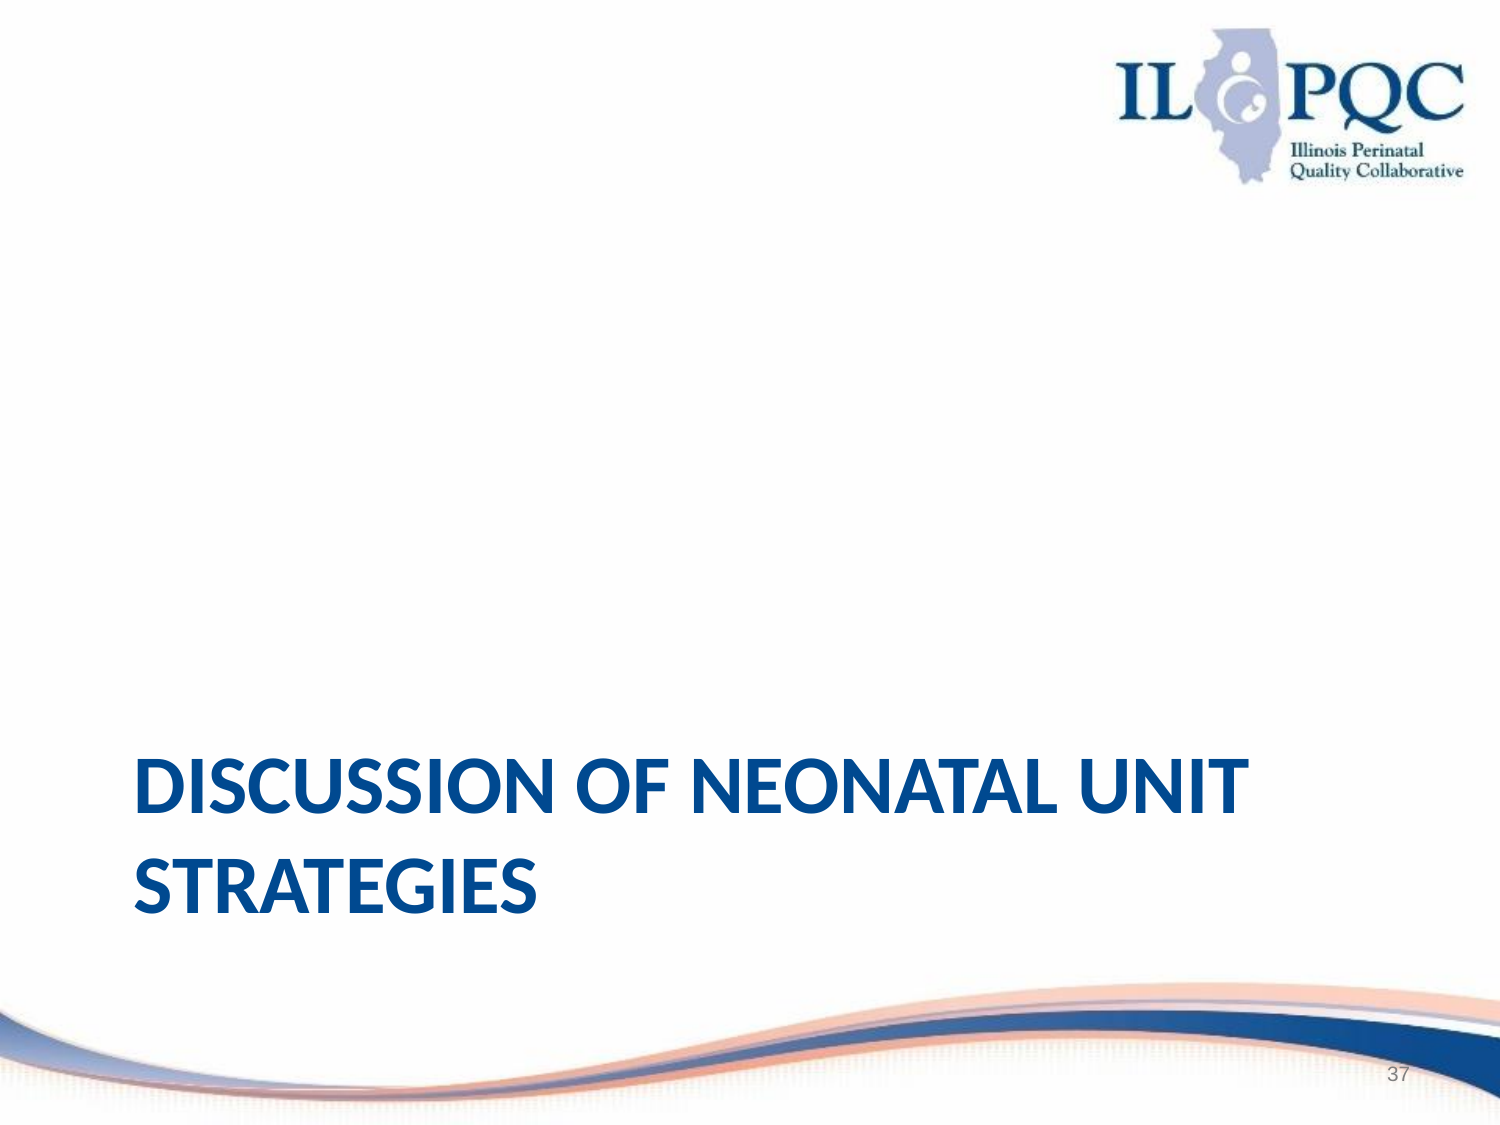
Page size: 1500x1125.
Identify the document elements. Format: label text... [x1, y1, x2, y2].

title Discussion of Neonatal Unit Strategies [118, 722, 1394, 947]
slide_number 37 [1074, 1042, 1425, 1103]
picture [0, 0, 1500, 1125]
